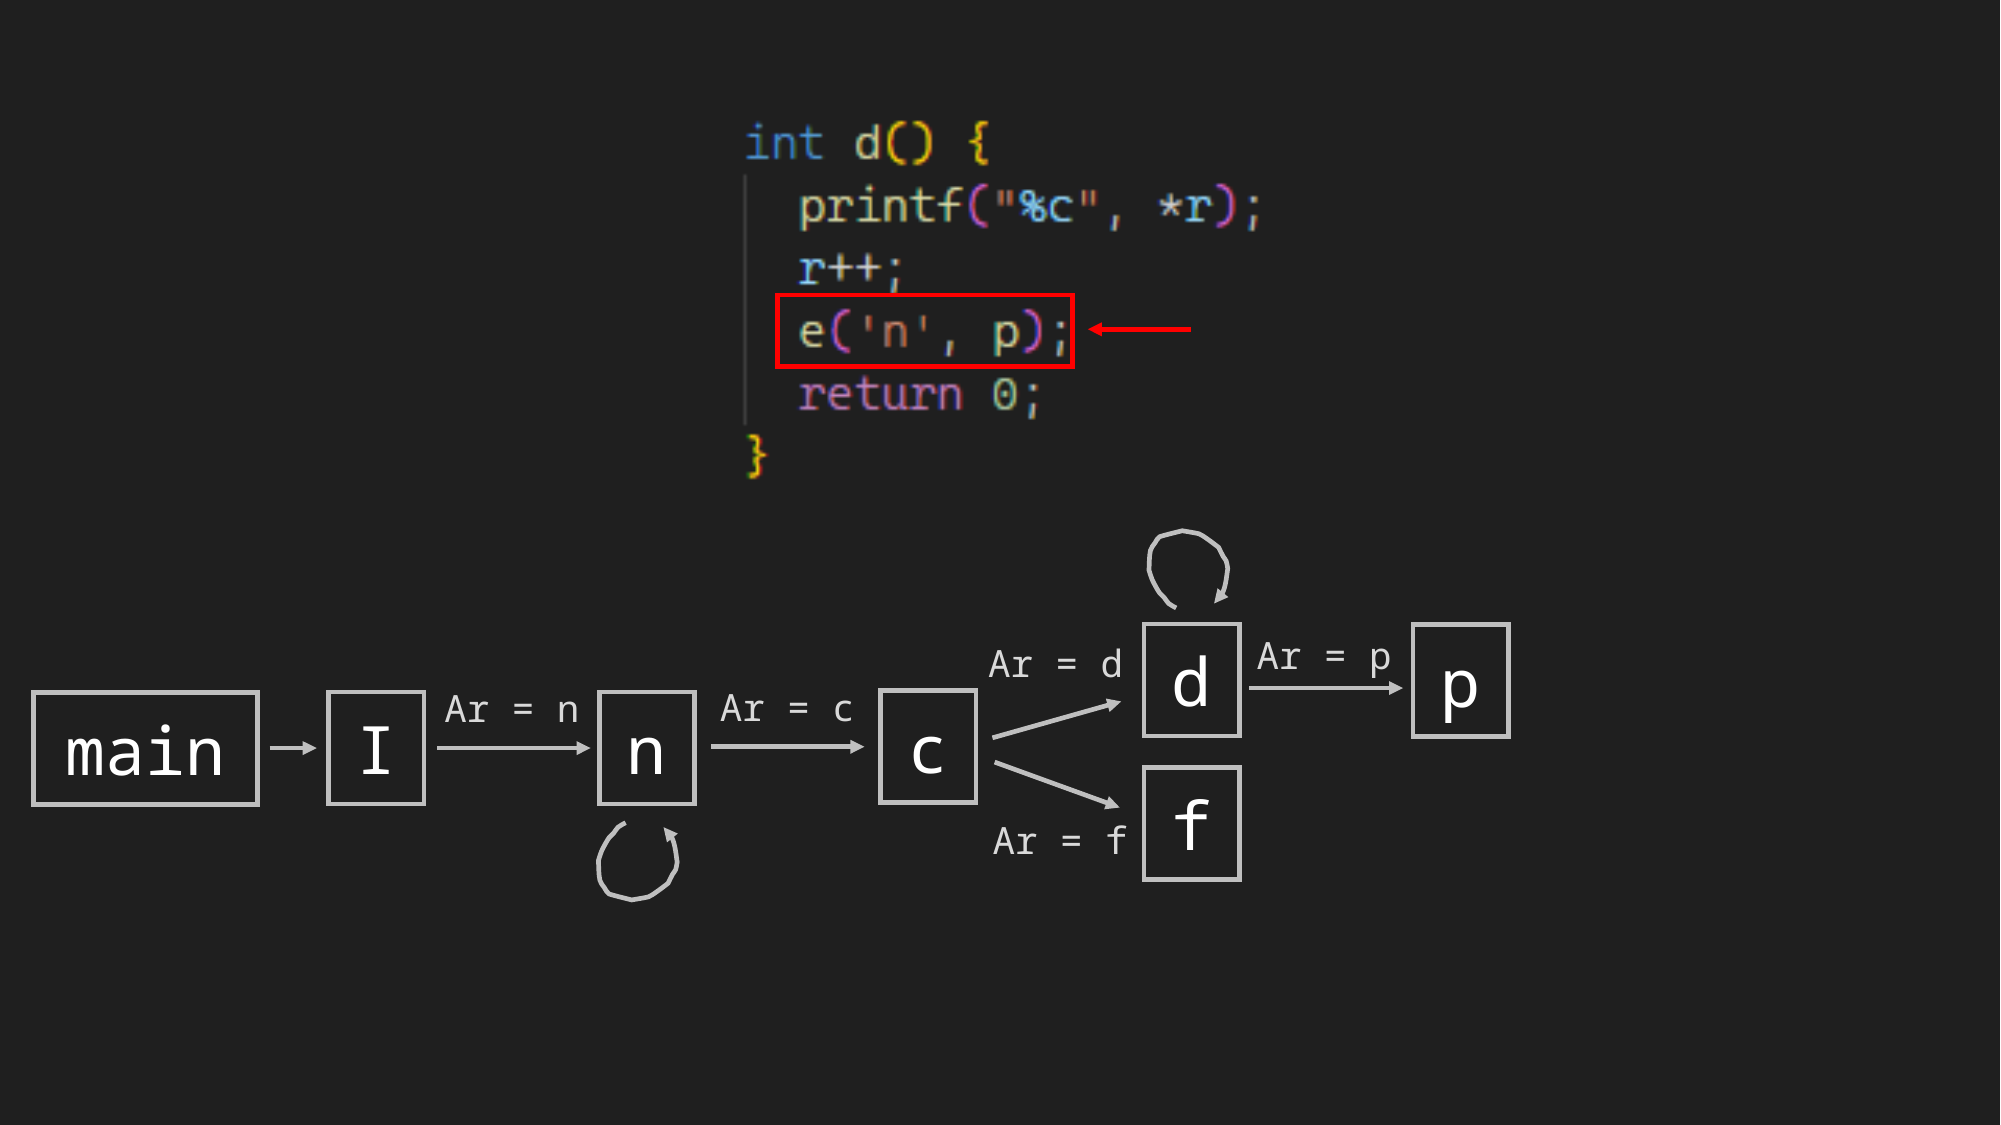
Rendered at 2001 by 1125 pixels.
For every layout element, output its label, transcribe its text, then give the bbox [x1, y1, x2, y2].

text_box d [1142, 622, 1241, 738]
picture [732, 116, 1268, 490]
text_box Ar = p [1230, 624, 1412, 685]
text_box n [598, 690, 696, 806]
text_box [596, 821, 679, 902]
text_box c [879, 689, 978, 804]
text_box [991, 700, 1122, 739]
text_box p [1412, 623, 1510, 738]
text_box I [327, 690, 426, 806]
text_box main [32, 691, 259, 806]
text_box f [1142, 766, 1241, 881]
text_box Ar = f [966, 809, 1154, 870]
text_box Ar = d [962, 632, 1149, 692]
text_box [1147, 529, 1230, 610]
text_box Ar = c [693, 676, 881, 737]
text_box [994, 761, 1121, 808]
text_box Ar = n [418, 677, 606, 738]
